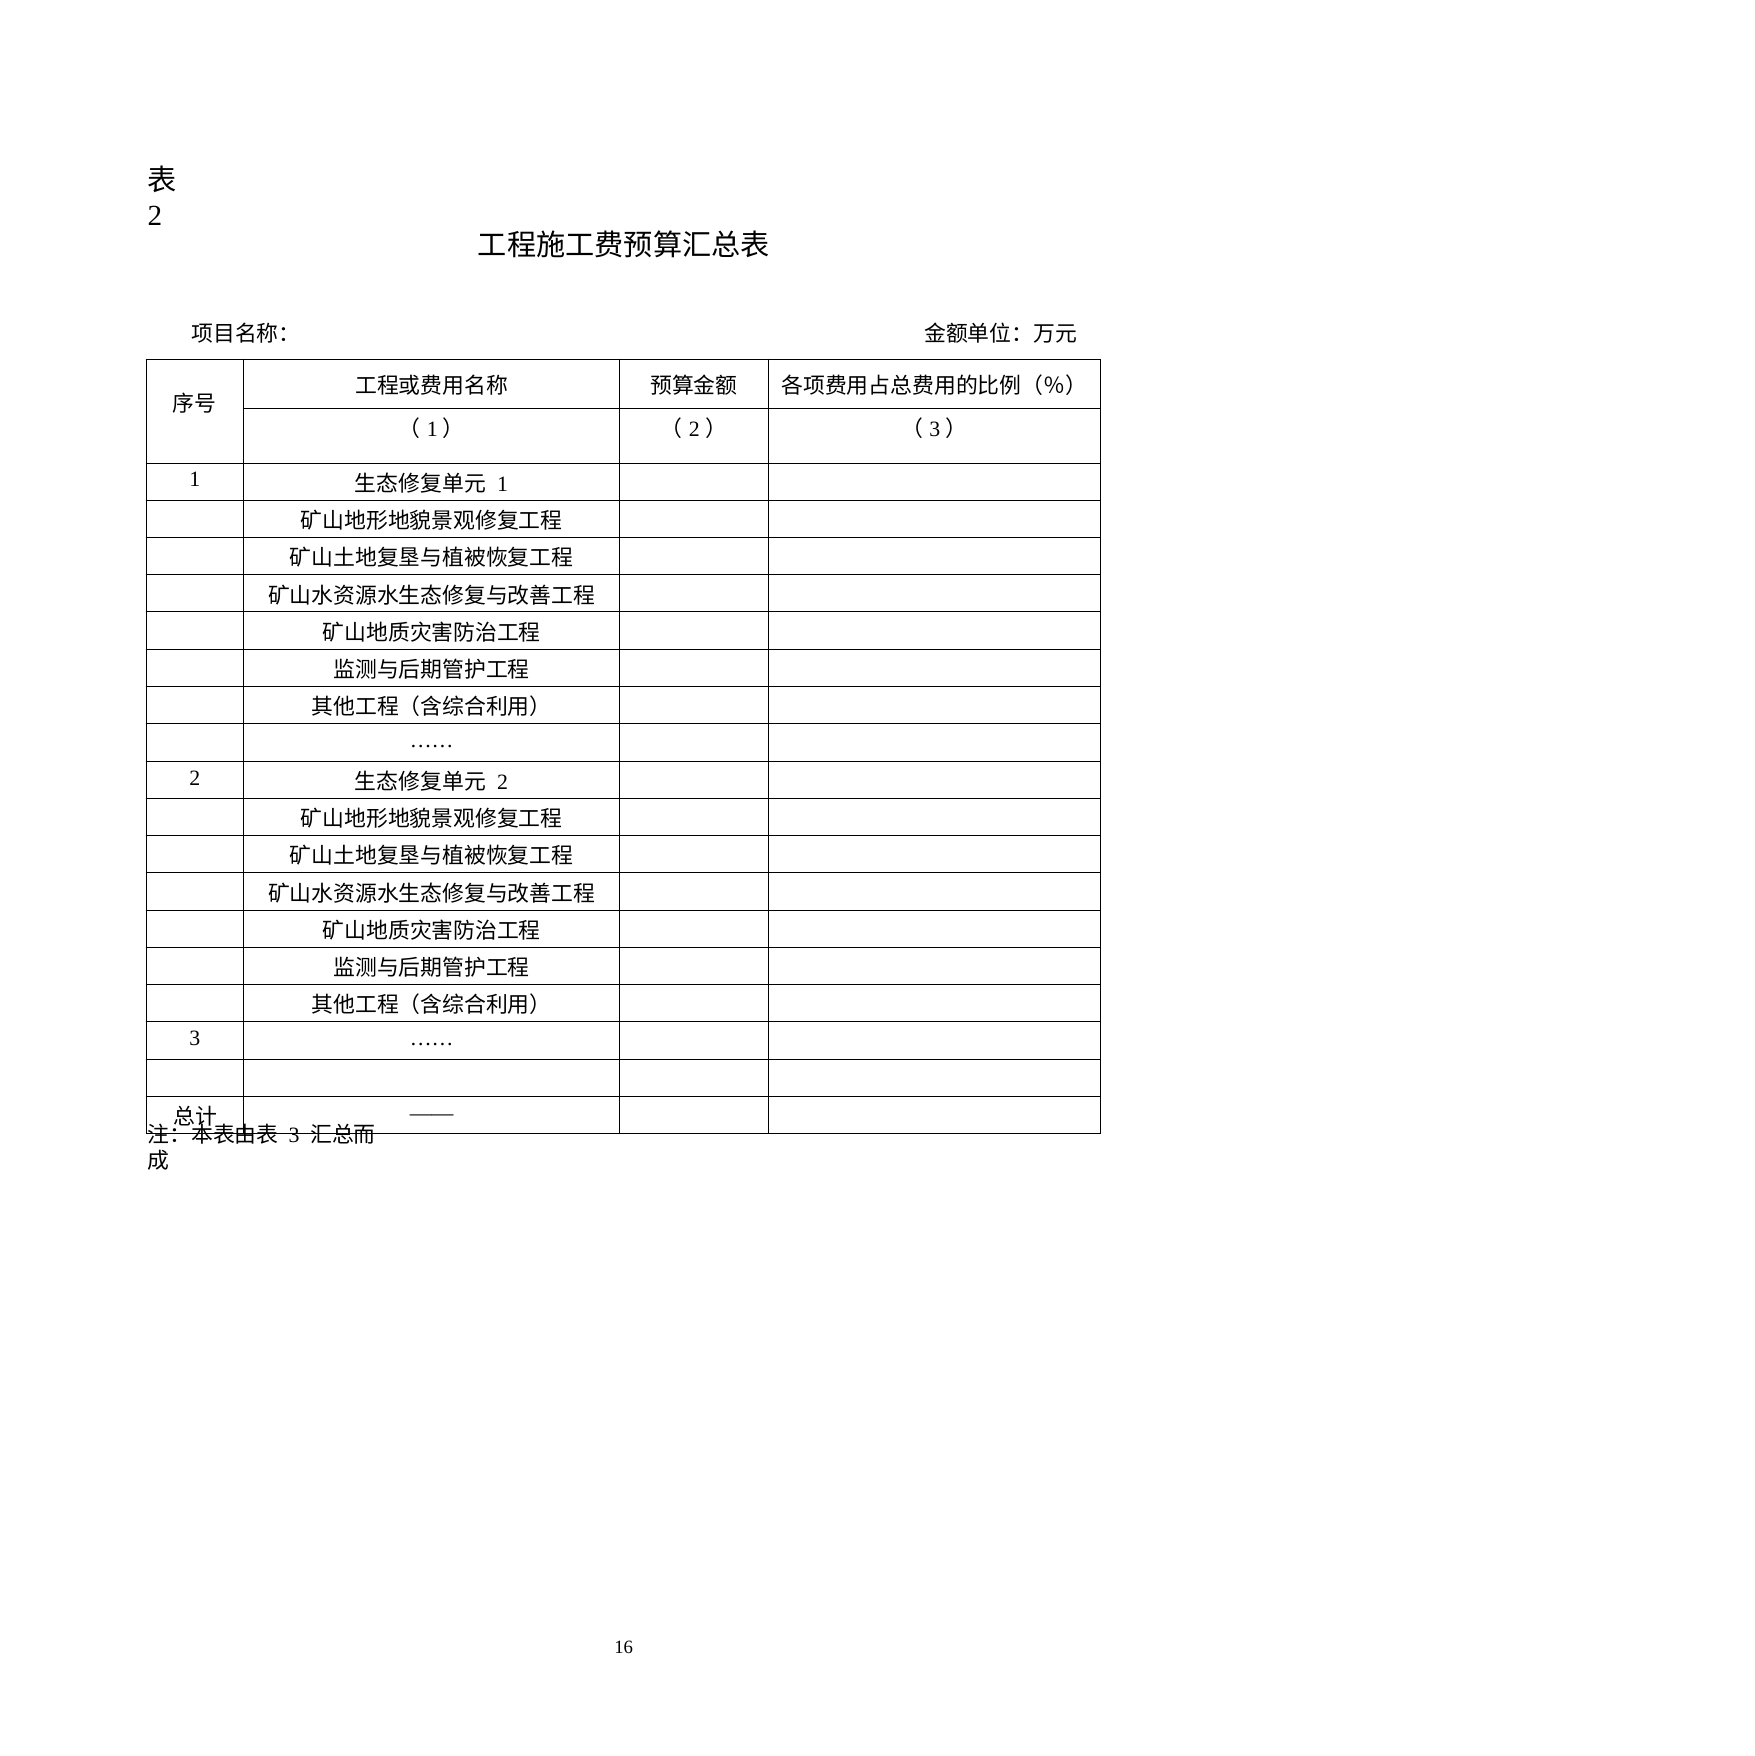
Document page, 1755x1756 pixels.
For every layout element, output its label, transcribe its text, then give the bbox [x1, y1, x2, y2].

table_cell 矿山水资源水生态修复与改善工程 [244, 575, 619, 611]
table_cell [620, 612, 768, 649]
table_cell [147, 538, 243, 574]
table_header 预算金额 [620, 360, 768, 408]
text_box 表 2 [145, 159, 201, 232]
table_cell [769, 948, 1100, 984]
table_cell [620, 1097, 768, 1133]
table_cell [620, 873, 768, 910]
table_cell [769, 724, 1100, 761]
text_box 工程施工费预算汇总表 [475, 224, 772, 262]
table_cell [769, 501, 1100, 537]
table_cell …… [244, 724, 619, 761]
table_cell [769, 799, 1100, 835]
table_cell 矿山地质灾害防治工程 [244, 612, 619, 649]
table_cell [620, 836, 768, 872]
table_cell [147, 501, 243, 537]
table_cell [769, 575, 1100, 611]
table_cell [769, 873, 1100, 910]
table_cell [620, 464, 768, 500]
table_cell [620, 575, 768, 611]
table_cell [769, 911, 1100, 947]
table_cell [620, 1022, 768, 1059]
table_cell 2 [147, 762, 243, 798]
table_cell [147, 836, 243, 872]
table_cell [769, 985, 1100, 1021]
table_cell 监测与后期管护工程 [244, 650, 619, 686]
table_cell 3 [147, 1022, 243, 1059]
table_cell （3） [769, 409, 1100, 463]
table_cell 1 [147, 464, 243, 500]
table_cell 总计 [147, 1097, 243, 1118]
table_cell [147, 911, 243, 947]
table_cell [620, 687, 768, 723]
table_cell [620, 724, 768, 761]
table_cell 矿山地质灾害防治工程 [244, 911, 619, 947]
table_cell [147, 873, 243, 910]
table_cell [620, 911, 768, 947]
table_cell 矿山地形地貌景观修复工程 [244, 501, 619, 537]
table_cell [620, 762, 768, 798]
table_header 工程或费用名称 [244, 360, 619, 408]
table_cell [769, 1097, 1100, 1133]
table_cell [244, 1060, 619, 1096]
text_box 金额单位：万元 [922, 316, 1080, 346]
table_cell 矿山地形地貌景观修复工程 [244, 799, 619, 835]
table_cell （2） [620, 409, 768, 463]
table_cell [769, 1060, 1100, 1096]
table_cell [147, 948, 243, 984]
table_cell [620, 501, 768, 537]
table_cell [147, 575, 243, 611]
table_cell [769, 1022, 1100, 1059]
table_cell [147, 724, 243, 761]
table_cell [147, 1060, 243, 1096]
table_cell [769, 612, 1100, 649]
table_cell （1） [244, 409, 619, 463]
text_box 注：本表由表 3 汇总而成 [145, 1118, 391, 1173]
table_cell 矿山水资源水生态修复与改善工程 [244, 873, 619, 910]
table_cell [620, 799, 768, 835]
table_cell 其他工程（含综合利用） [244, 985, 619, 1021]
table_cell 其他工程（含综合利用） [244, 687, 619, 723]
table_cell [769, 464, 1100, 500]
table_cell [147, 650, 243, 686]
table_cell [620, 650, 768, 686]
table_cell [769, 687, 1100, 723]
table_cell [147, 799, 243, 835]
text_box 15 [610, 1634, 638, 1658]
table_cell [769, 836, 1100, 872]
table_cell [620, 538, 768, 574]
text_box 项目名称： [189, 316, 304, 346]
table_cell 生态修复单元 2 [244, 762, 619, 798]
table_cell [620, 1060, 768, 1096]
table_cell [769, 538, 1100, 574]
table_cell …… [244, 1022, 619, 1059]
table_cell [620, 948, 768, 984]
table_header 各项费用占总费用的比例（％） [769, 360, 1100, 408]
table_cell [769, 762, 1100, 798]
table_header 序号 [147, 360, 243, 463]
table_cell [769, 650, 1100, 686]
table_cell [147, 612, 243, 649]
table_cell [147, 687, 243, 723]
table_cell 监测与后期管护工程 [244, 948, 619, 984]
table_cell —— [244, 1097, 619, 1133]
table_cell 矿山土地复垦与植被恢复工程 [244, 836, 619, 872]
table_cell 生态修复单元 1 [244, 464, 619, 500]
table_cell 矿山土地复垦与植被恢复工程 [244, 538, 619, 574]
table_cell [620, 985, 768, 1021]
table_cell [147, 985, 243, 1021]
